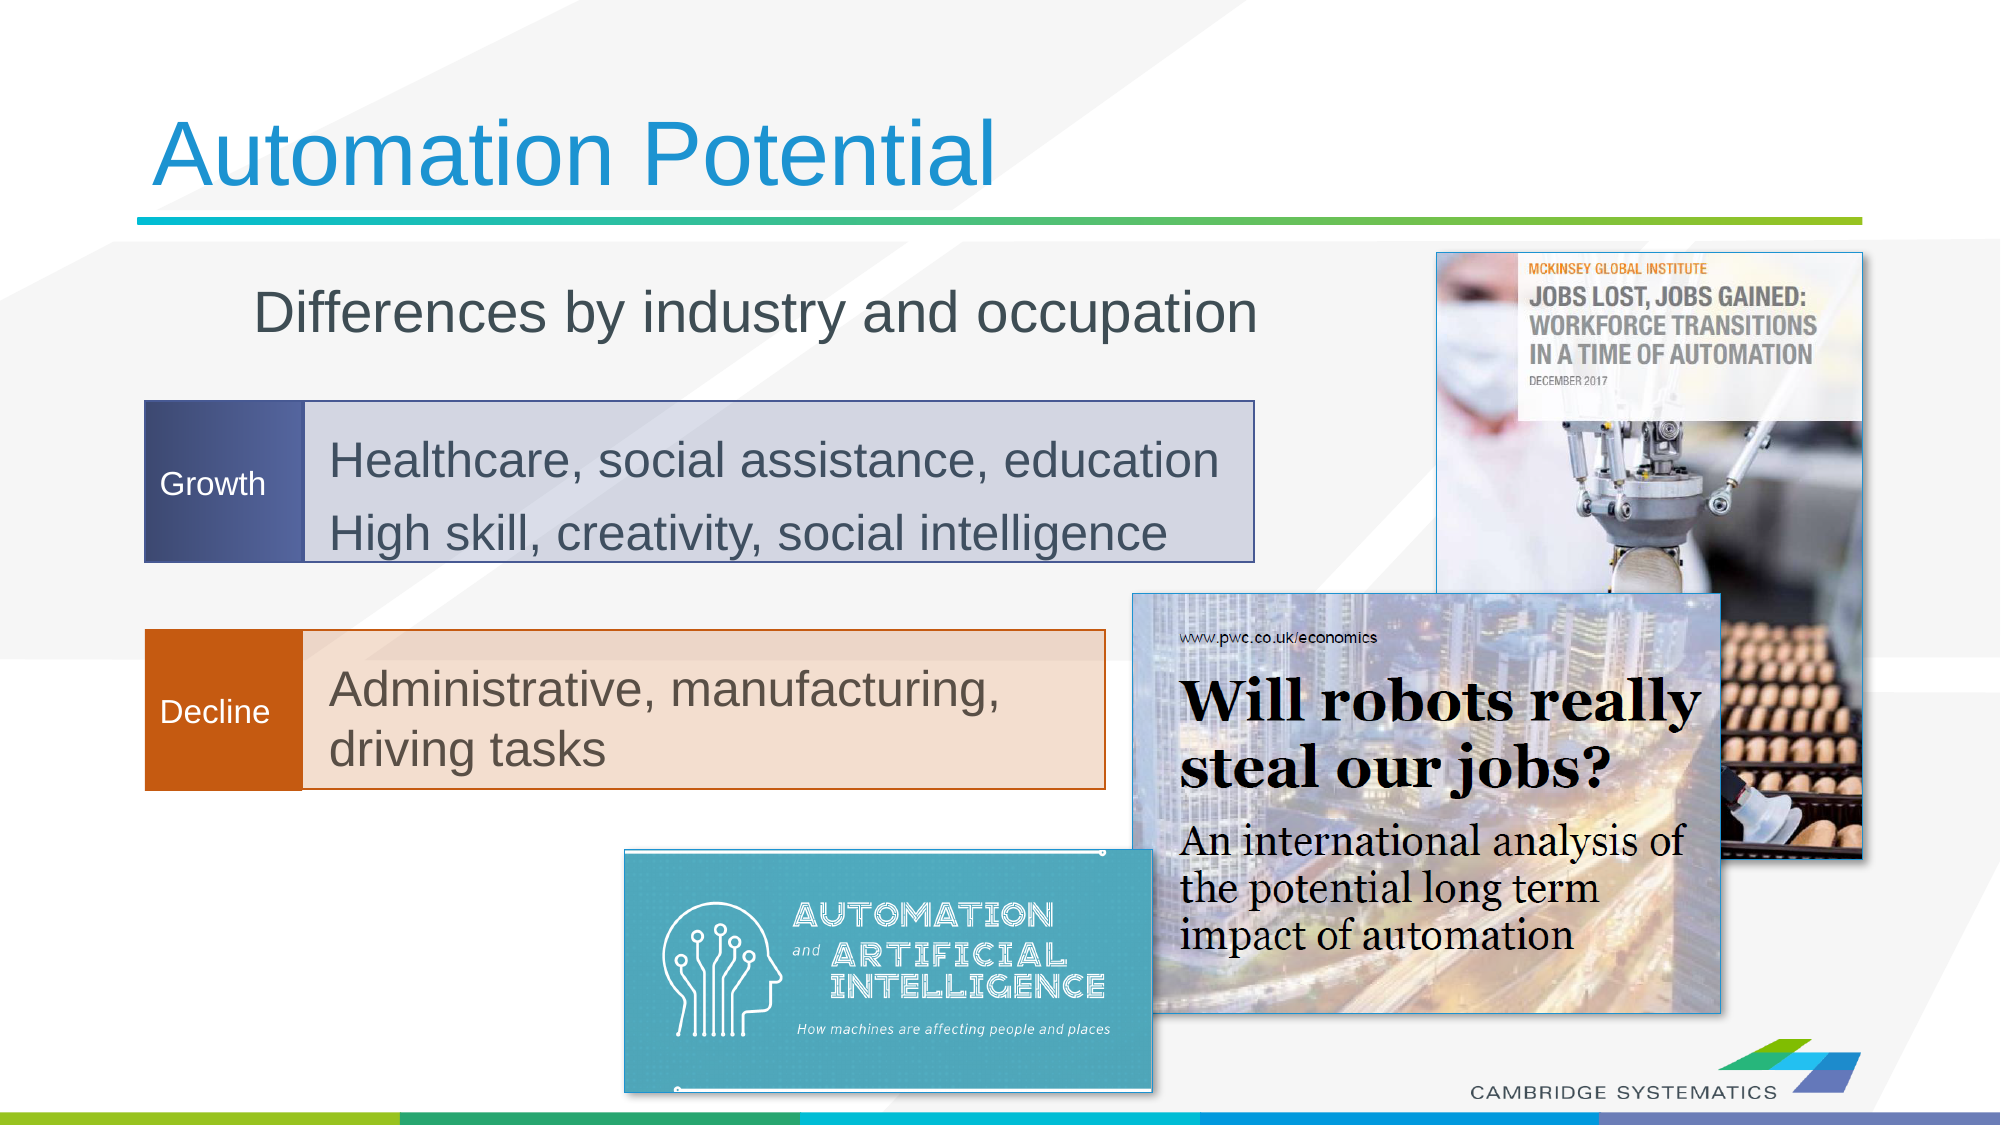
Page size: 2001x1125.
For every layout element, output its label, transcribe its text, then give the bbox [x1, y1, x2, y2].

text_box Decline [144, 629, 303, 792]
text_box Growth [144, 400, 303, 563]
picture [1471, 1039, 1861, 1099]
title Automation Potential [137, 16, 1863, 213]
text_box [303, 629, 1106, 790]
list Differences by industry and occupation Healthcare, social assistance, education High skill, creativity, social intelligence Administrative, manufacturing, driving tasks [239, 275, 1295, 1014]
text_box [303, 400, 1255, 563]
picture [624, 252, 1863, 1093]
